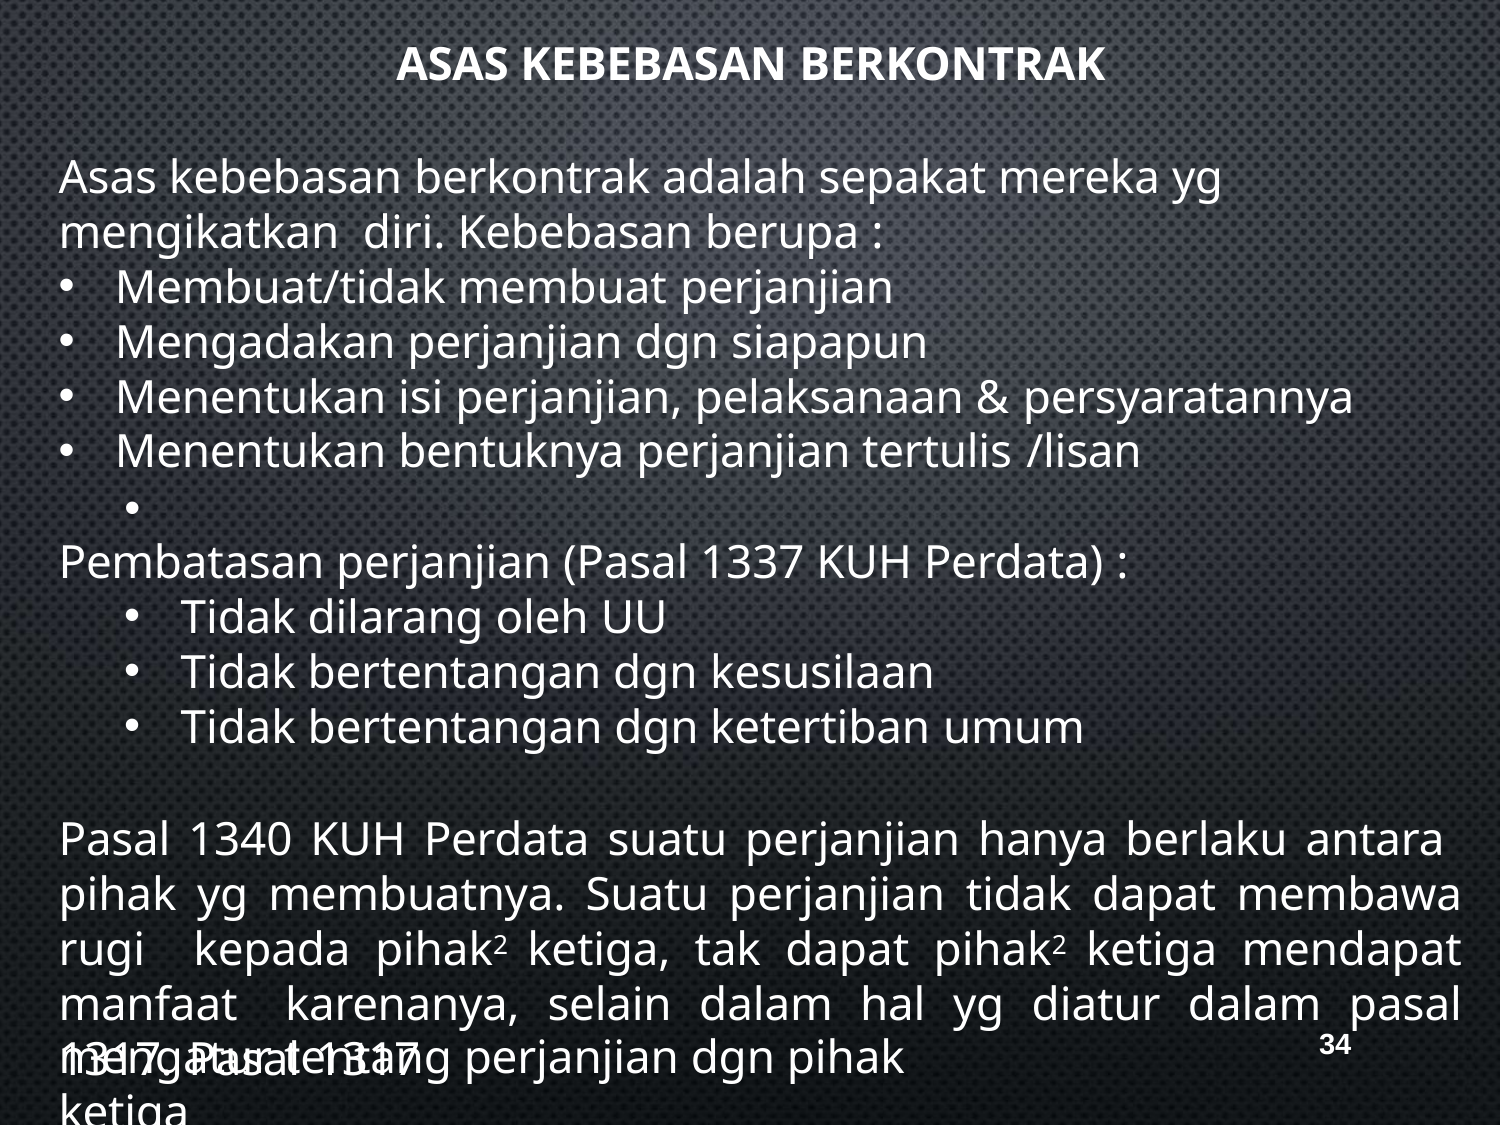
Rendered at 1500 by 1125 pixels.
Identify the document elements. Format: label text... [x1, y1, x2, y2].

text_box mengatur tentang perjanjian dgn pihak ketiga [56, 1025, 990, 1125]
text_box Asas kebebasan berkontrak adalah sepakat mereka yg mengikatkan diri. Kebebasan berupa : Membuat/tidak membuat perjanjian Mengadakan perjanjian dgn siapapun Menentukan isi perjanjian, pelaksanaan & persyaratannya Menentukan bentuknya perjanjian tertulis /lisan • Pembatasan perjanjian (Pasal 1337 KUH Perdata) : Tidak dilarang oleh UU Tidak bertentangan dgn kesusilaan Tidak bertentangan dgn ketertiban umum Pasal 1340 KUH Perdata suatu perjanjian hanya berlaku antara pihak yg membuatnya. Suatu perjanjian tidak dapat membawa rugi kepada pihak2 ketiga, tak dapat pihak2 ketiga mendapat manfaat karenanya, selain dalam hal yg diatur dalam pasal 1317. Pasal 1317 [46, 145, 1473, 1085]
picture [0, 0, 1500, 1125]
title ASAS KEBEBASAN BERKONTRAK [394, 33, 1144, 145]
